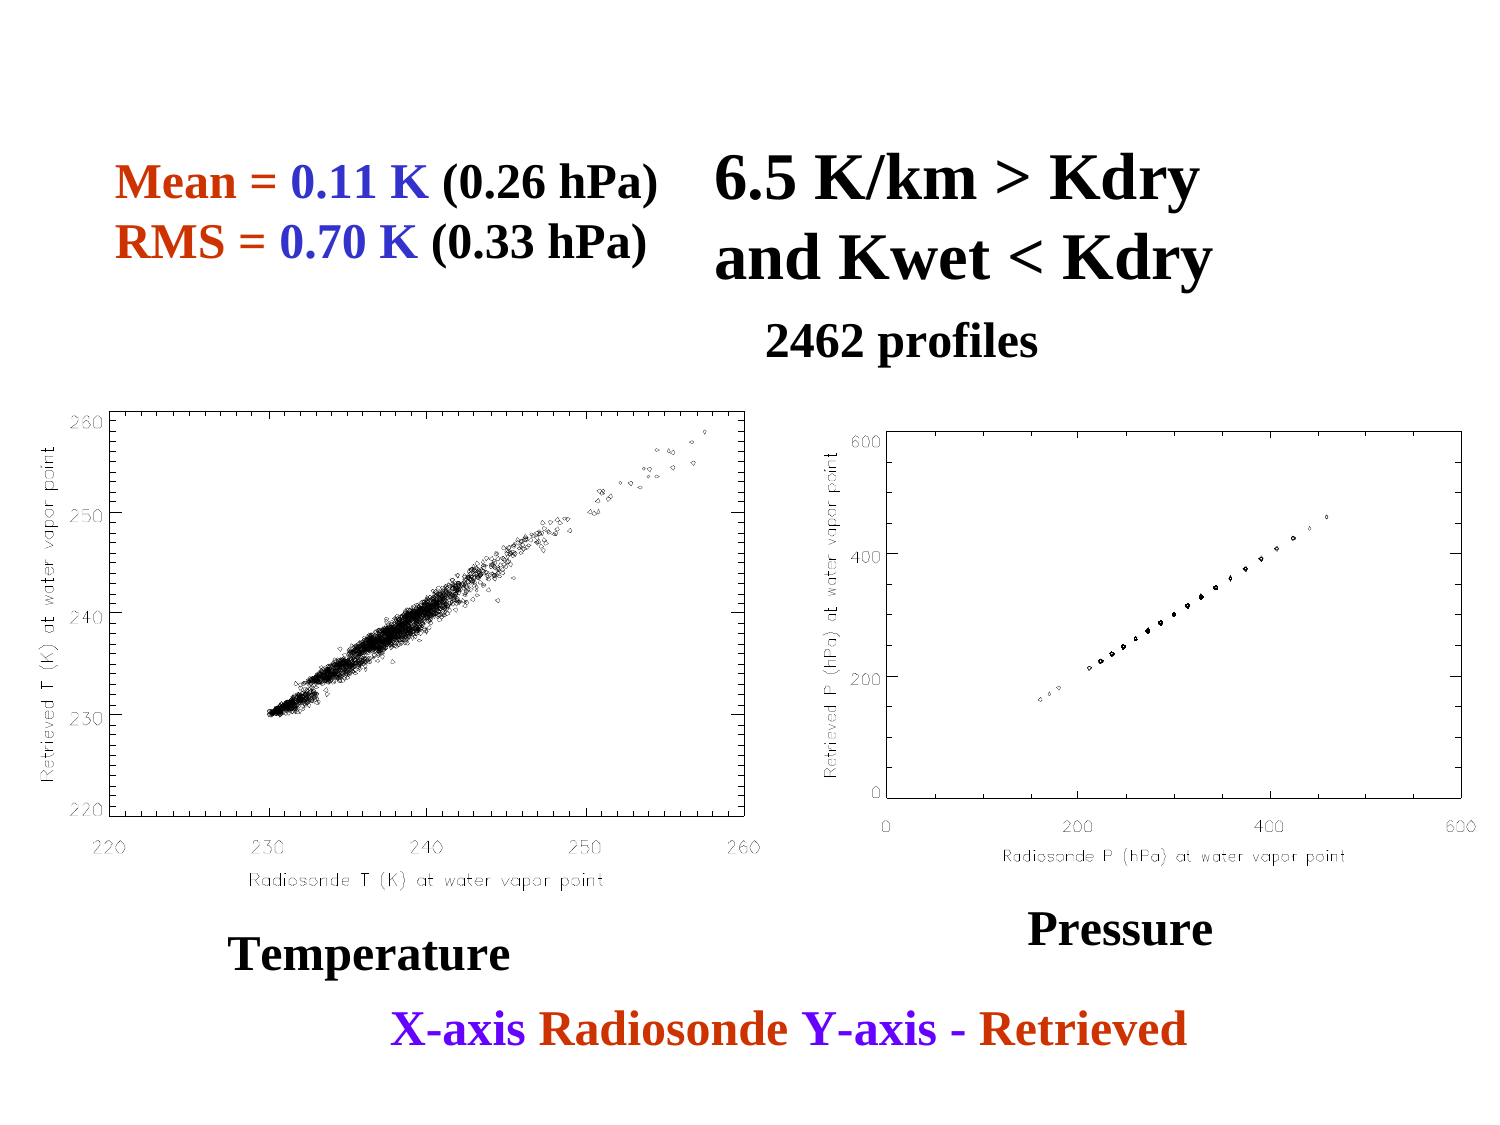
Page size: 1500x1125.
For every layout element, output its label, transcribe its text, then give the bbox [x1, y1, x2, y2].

text_box X-axis Radiosonde Y-axis - Retrieved [378, 987, 1200, 1063]
picture [0, 349, 1500, 926]
text_box Pressure [1013, 898, 1228, 963]
text_box Mean = 0.11 K (0.26 hPa) RMS = 0.70 K (0.33 hPa) [99, 141, 699, 277]
text_box 2462 profiles [750, 299, 1054, 376]
text_box 6.5 K/km > Kdry and Kwet < Kdry [699, 124, 1291, 301]
text_box Temperature [215, 926, 523, 988]
